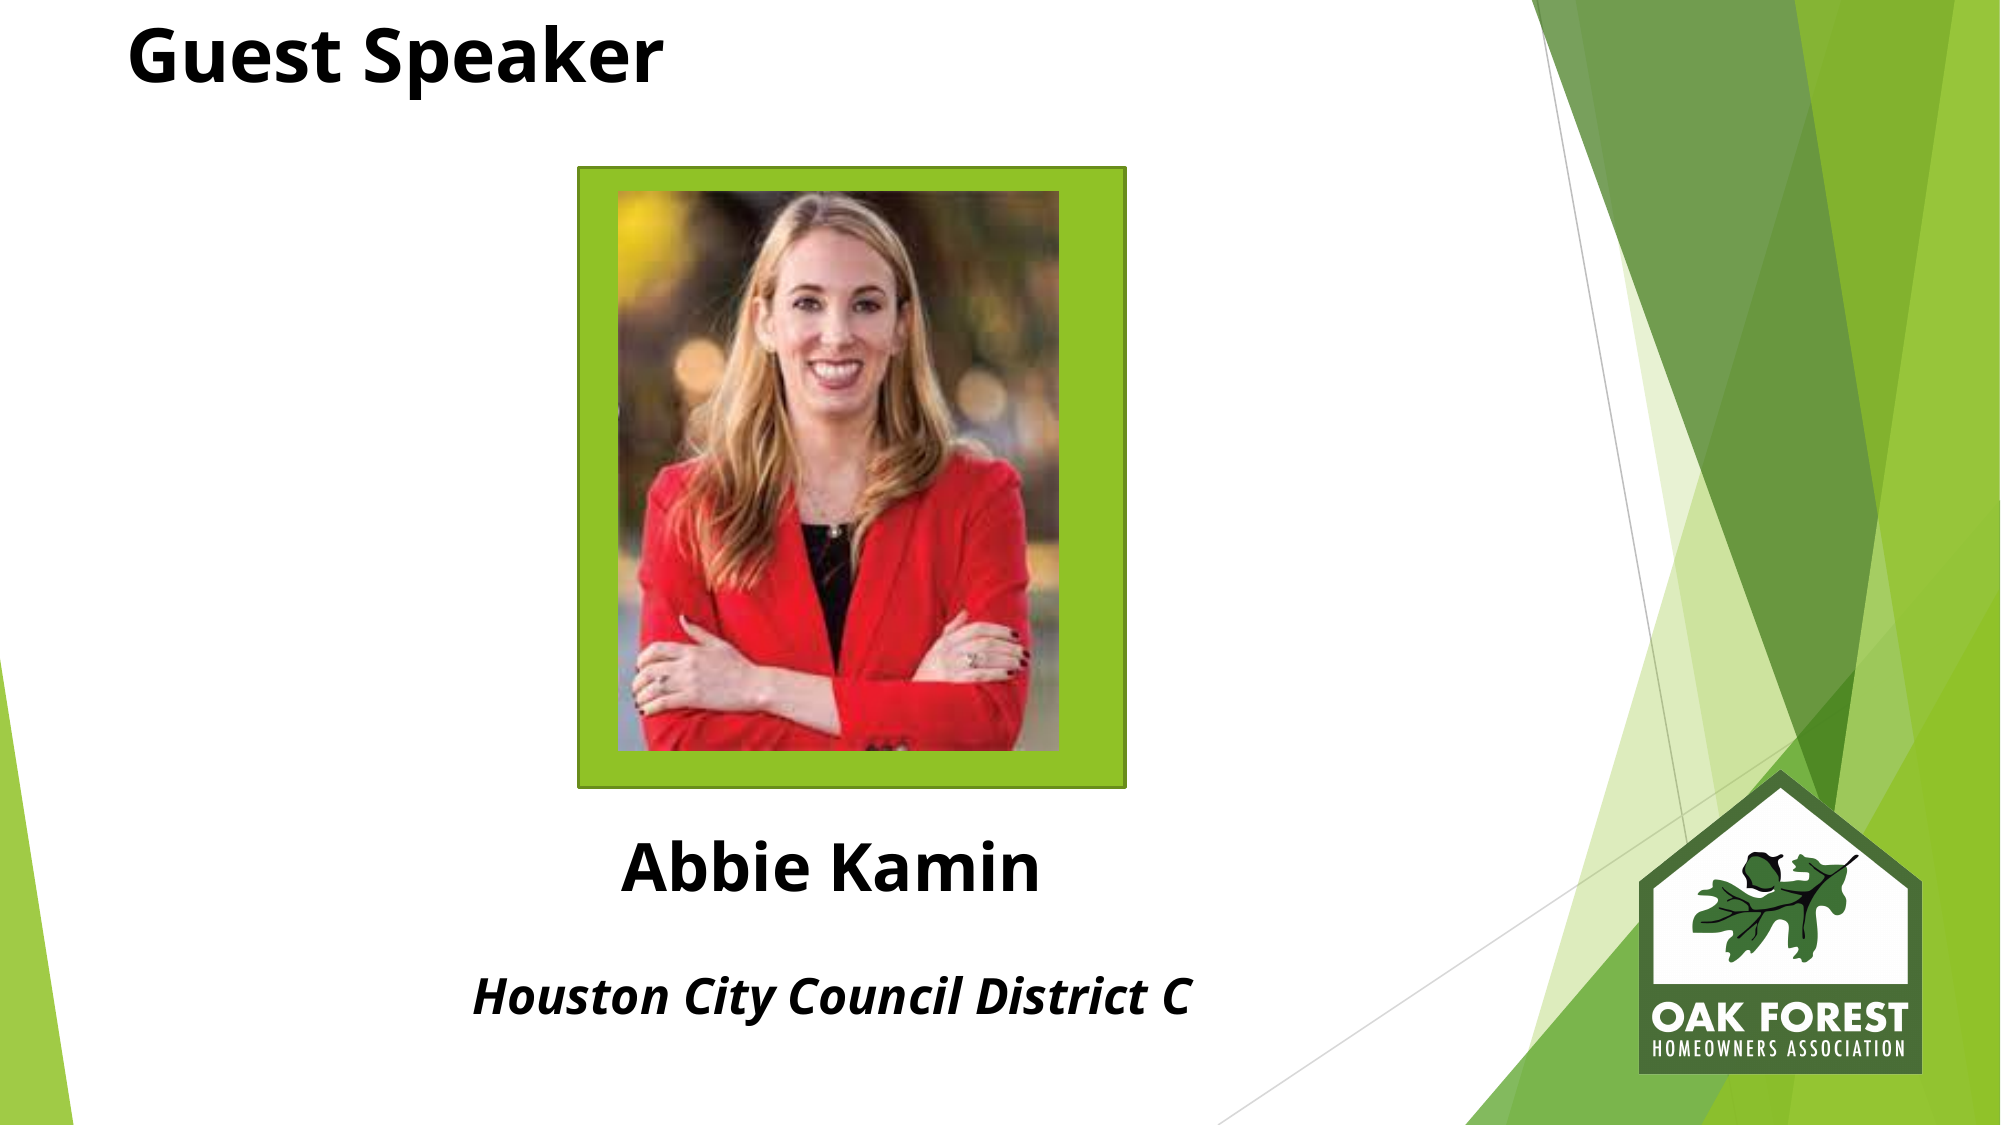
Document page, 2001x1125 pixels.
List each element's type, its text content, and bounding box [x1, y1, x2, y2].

text_box Abbie Kamin Houston City Council District C [341, 817, 1323, 1033]
picture [618, 191, 1060, 751]
title Guest Speaker [111, 0, 1522, 168]
picture [1613, 751, 1948, 1086]
text_box [578, 167, 1125, 788]
